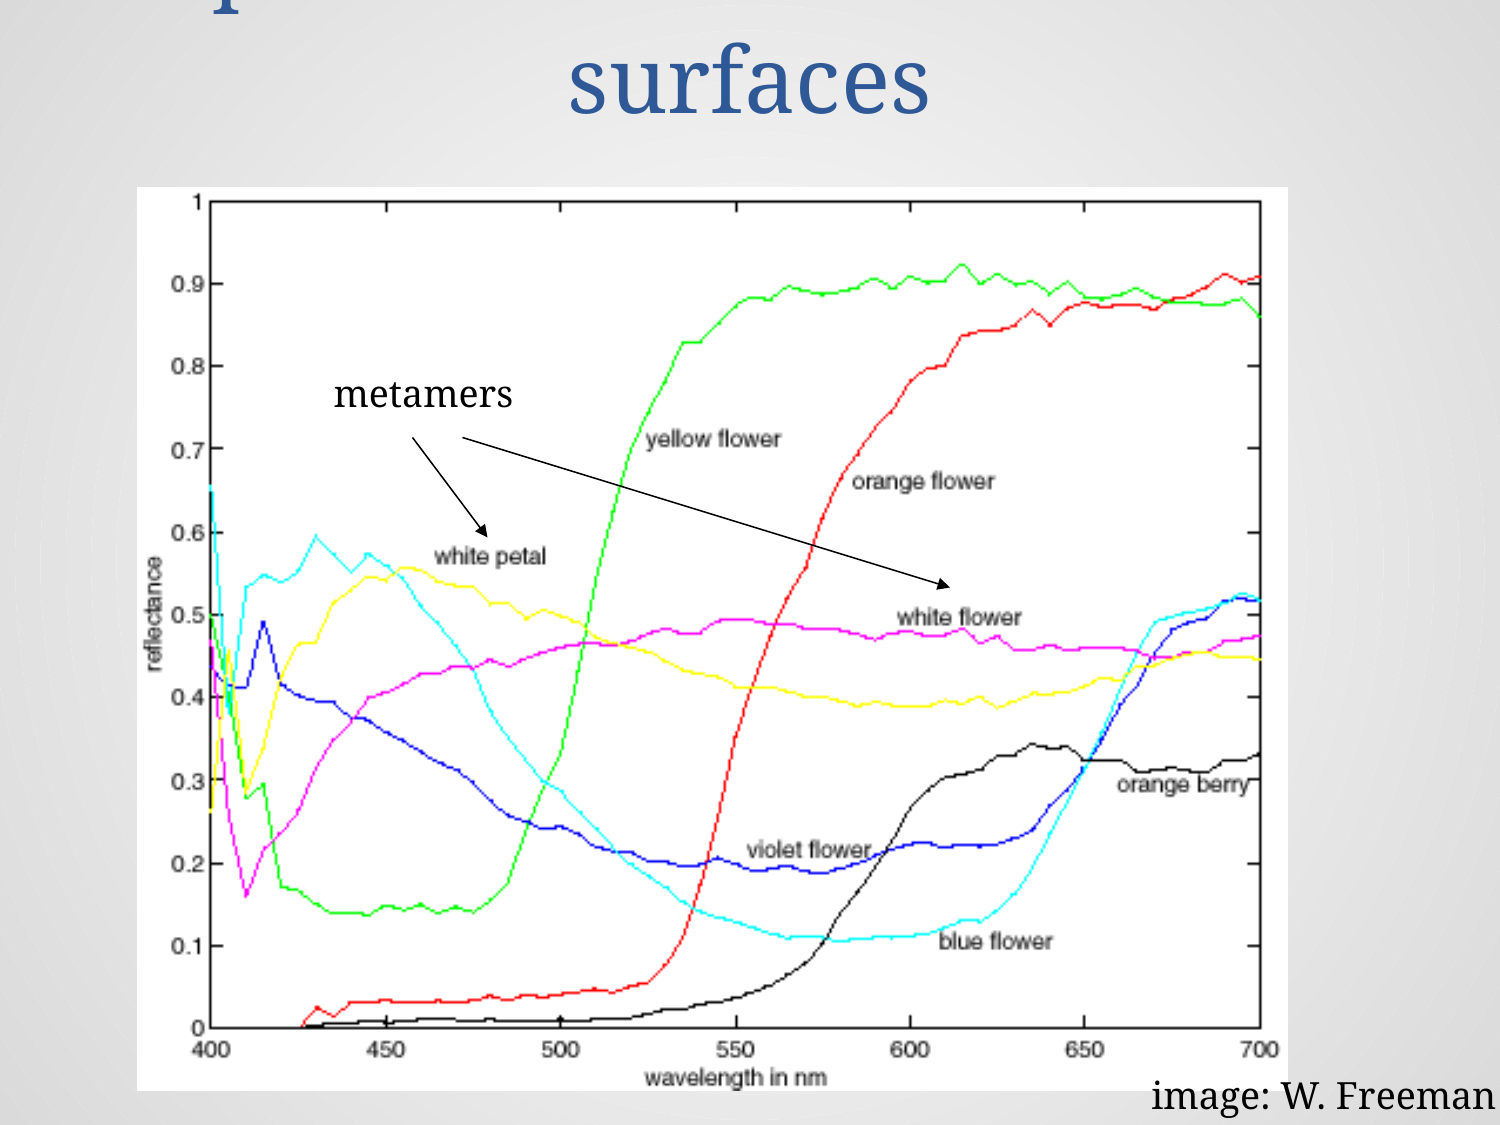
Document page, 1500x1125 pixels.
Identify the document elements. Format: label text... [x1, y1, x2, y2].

text_box image: W. Freeman [1136, 1064, 1500, 1125]
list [137, 187, 1288, 1092]
title Spectra of some real-world surfaces [0, 0, 1500, 139]
